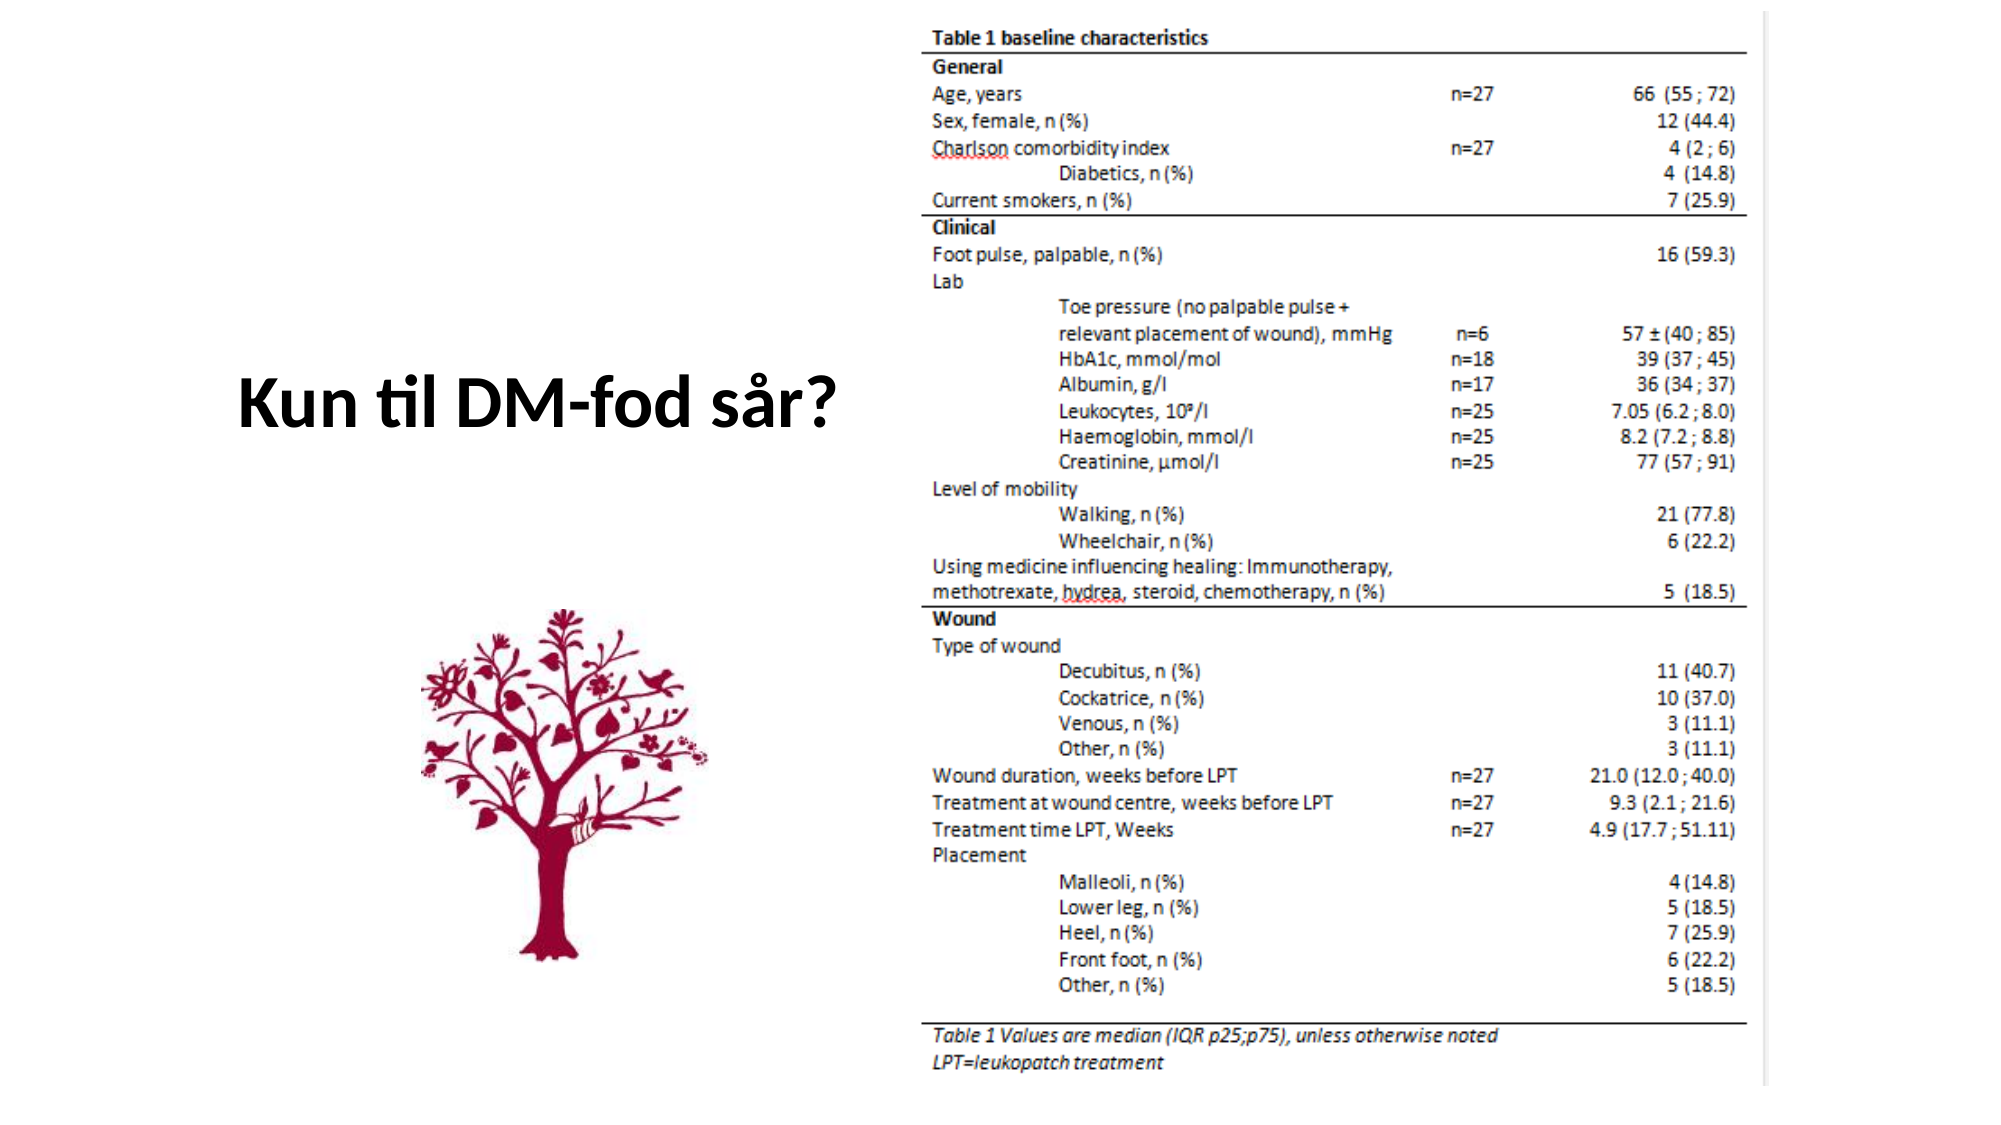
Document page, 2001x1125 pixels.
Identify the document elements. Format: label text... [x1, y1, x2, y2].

text_box Kun til DM-fod sår? [224, 344, 864, 450]
picture [421, 609, 709, 963]
picture [893, 11, 1769, 1086]
